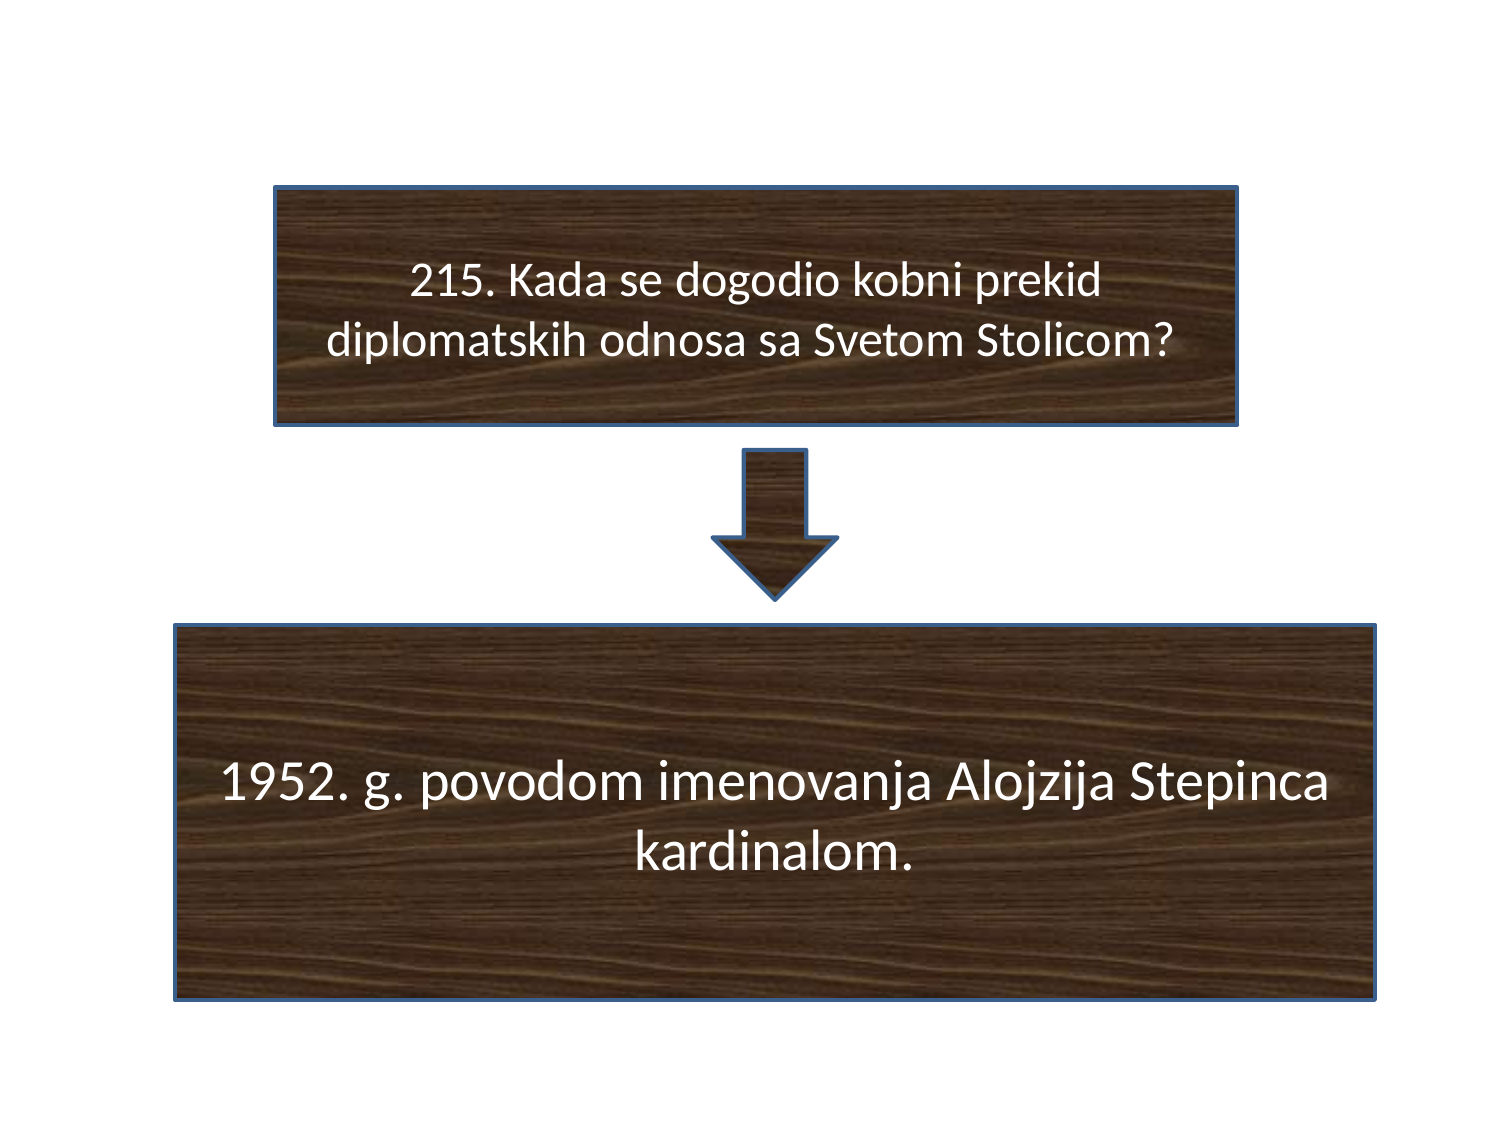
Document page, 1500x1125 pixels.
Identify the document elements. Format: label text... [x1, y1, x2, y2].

text_box [710, 447, 840, 603]
text_box 1952. g. povodom imenovanja Alojzija Stepinca kardinalom. [173, 623, 1377, 1002]
text_box 215. Kada se dogodio kobni prekid diplomatskih odnosa sa Svetom Stolicom? [273, 185, 1239, 427]
